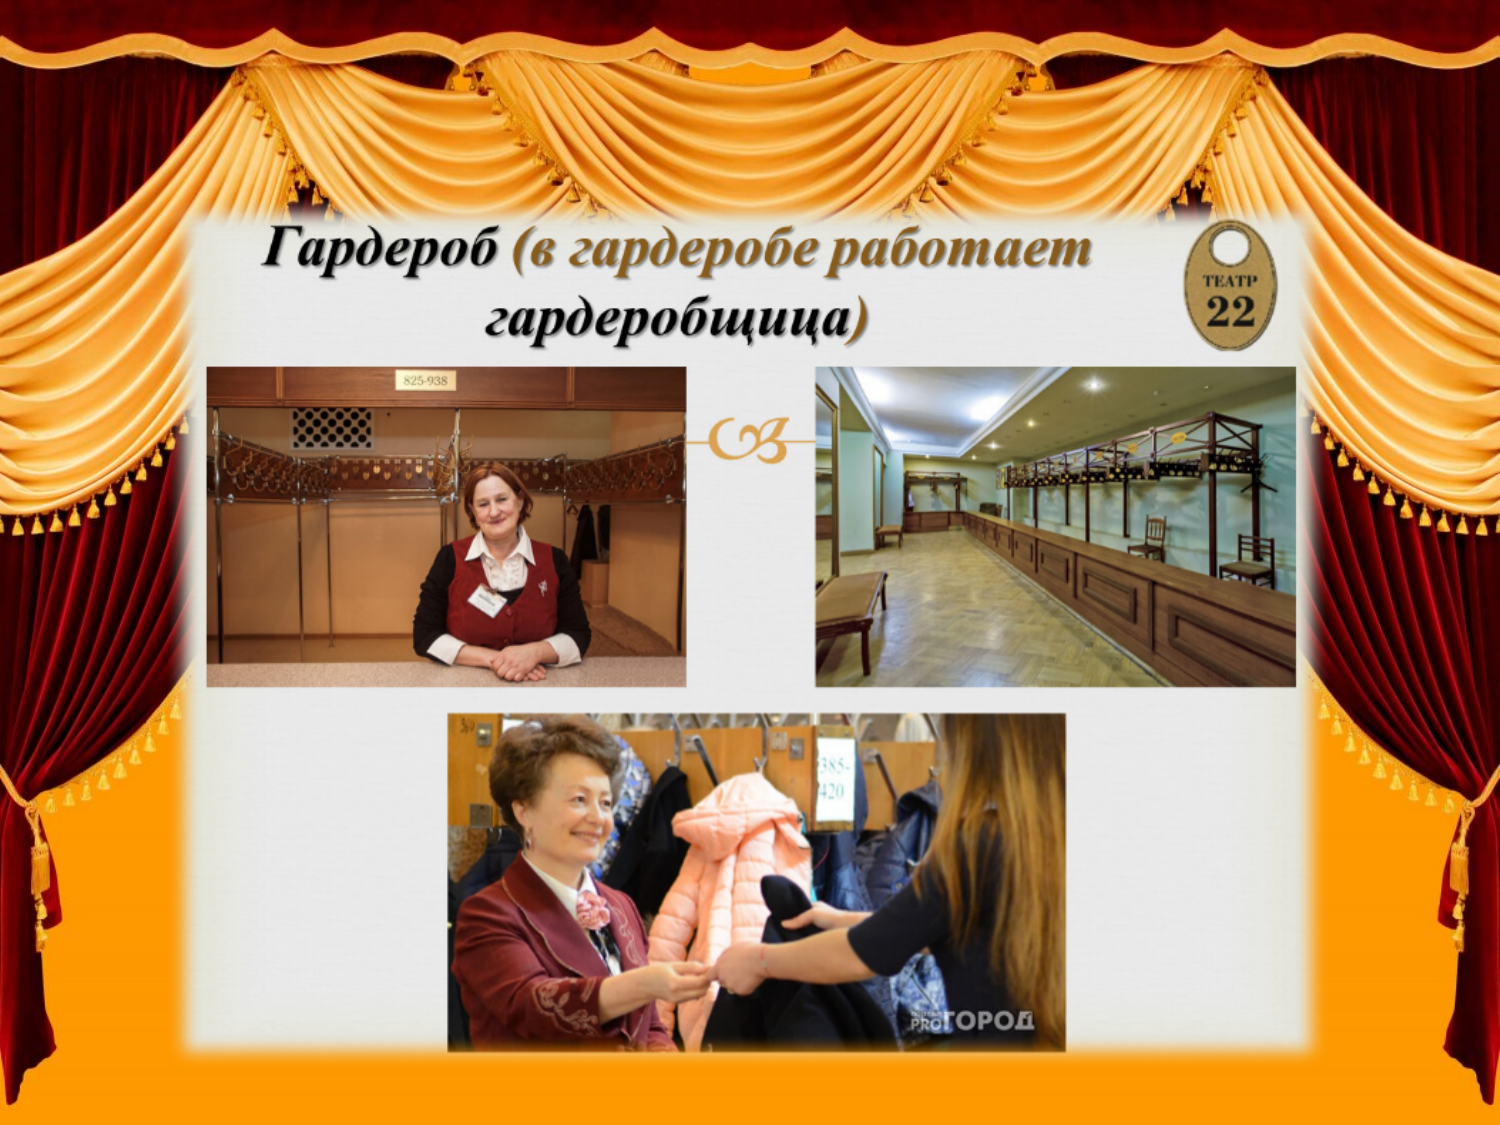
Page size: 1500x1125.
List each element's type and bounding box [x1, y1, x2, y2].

list [167, 195, 1329, 1069]
picture [0, 0, 1500, 1125]
